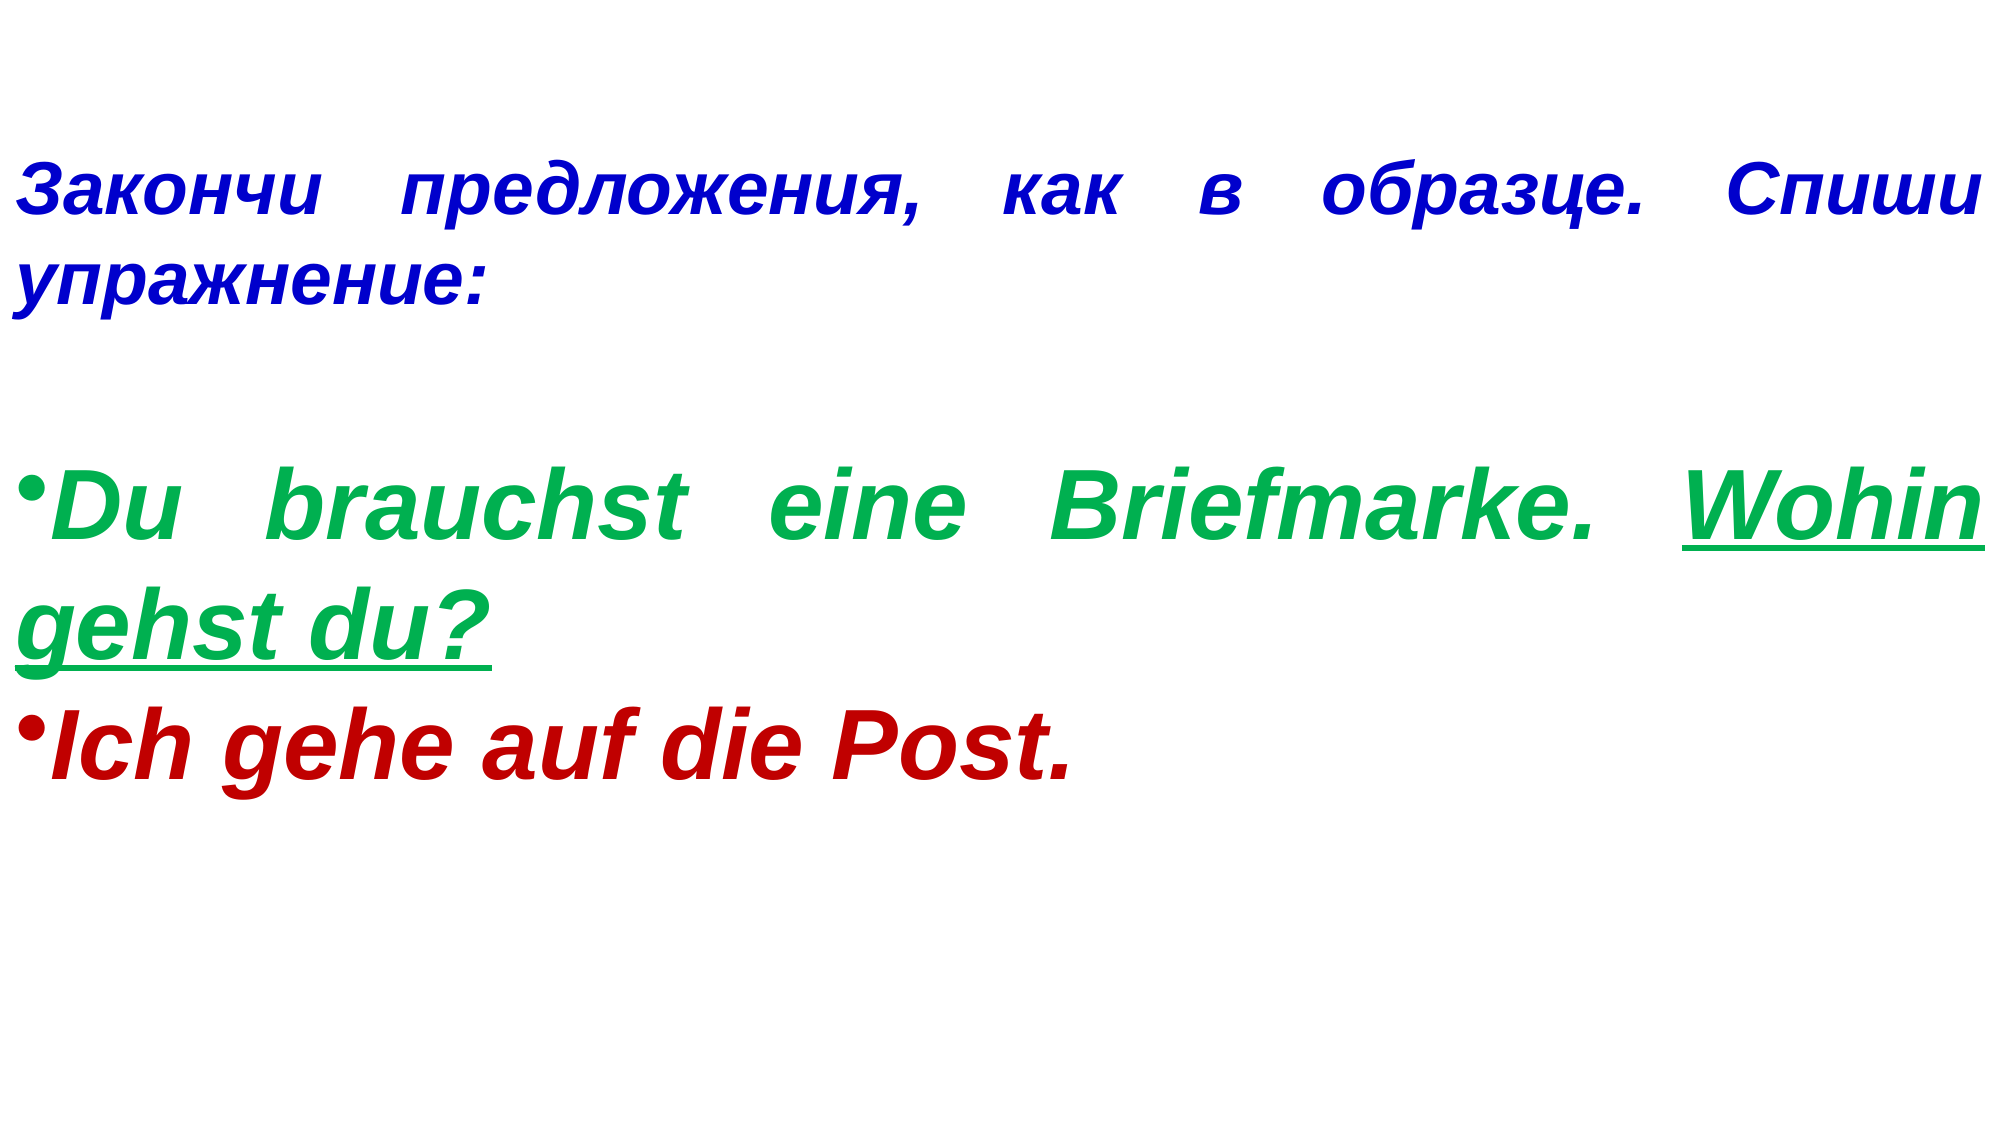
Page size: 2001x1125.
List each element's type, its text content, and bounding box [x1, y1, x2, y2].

text_box Закончи предложения, как в образце. Спиши упражнение: Du brauchst eine Briefmarke. Wohin gehst du? Ich gehe auf die Post. [0, 132, 2000, 807]
